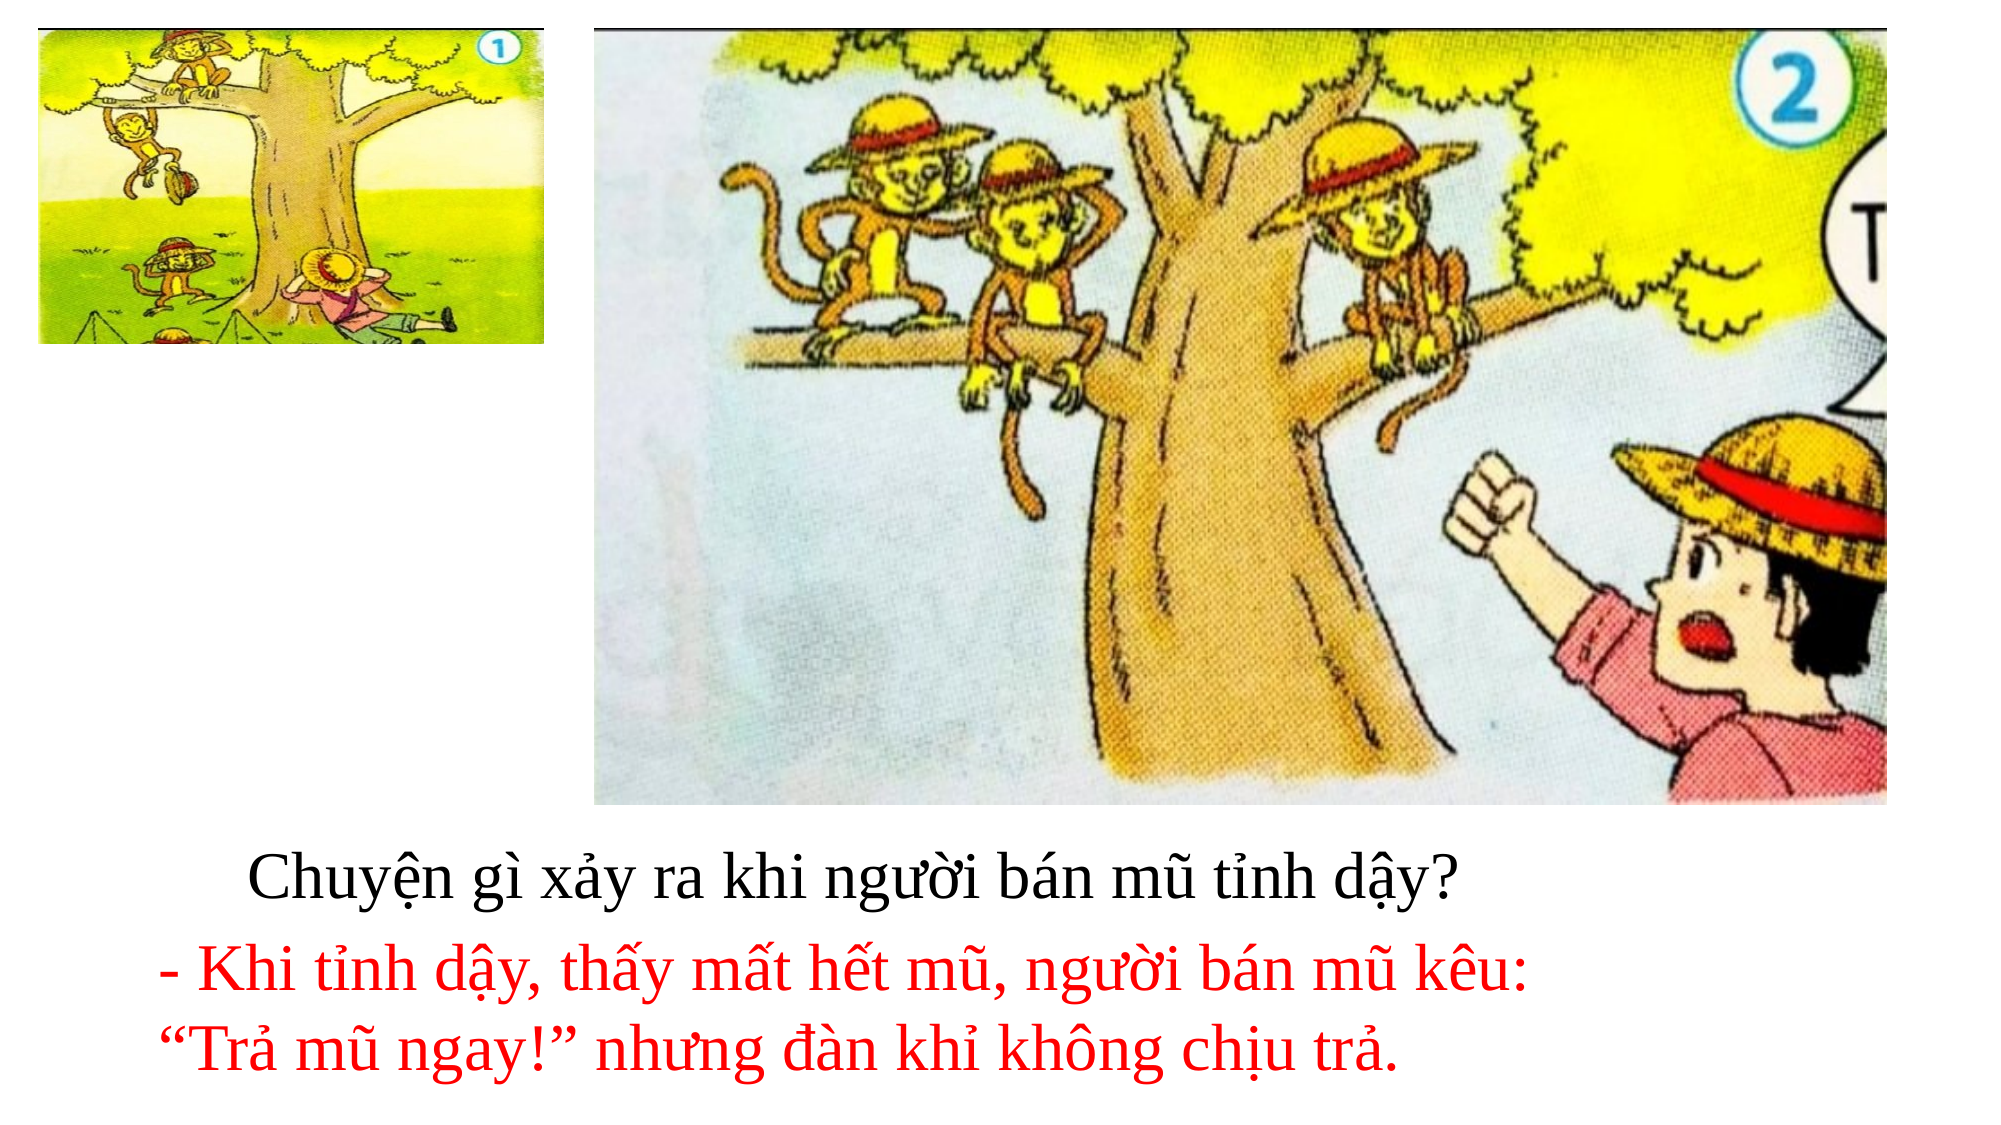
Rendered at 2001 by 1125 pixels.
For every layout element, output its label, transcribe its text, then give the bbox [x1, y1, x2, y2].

text_box Chuyện gì xảy ra khi người bán mũ tỉnh dậy? [232, 824, 1650, 916]
picture [38, 28, 544, 344]
text_box - Khi tỉnh dậy, thấy mất hết mũ, người bán mũ kêu: “Trả mũ ngay!” nhưng đàn khỉ không chịu trả. [143, 916, 1683, 1092]
picture [594, 28, 1887, 805]
